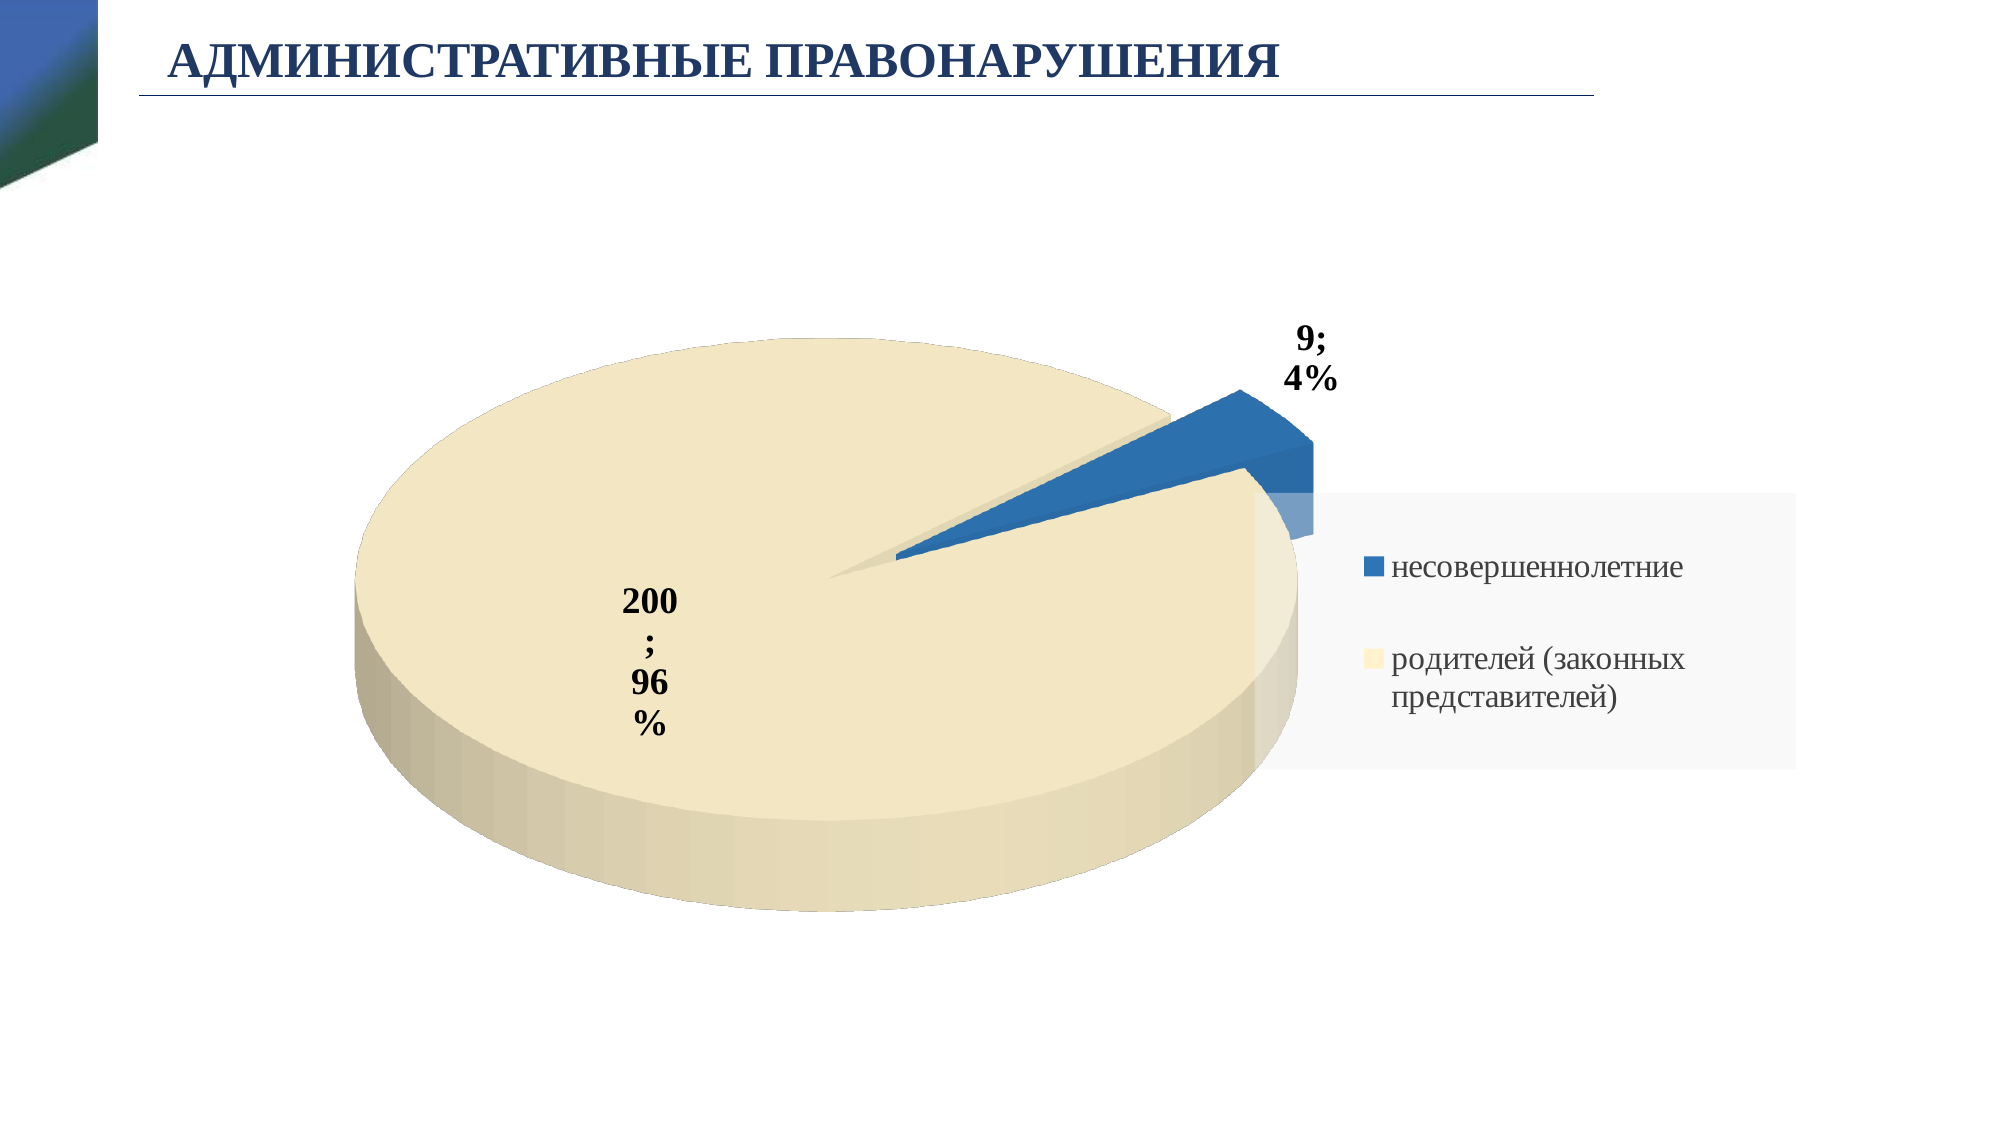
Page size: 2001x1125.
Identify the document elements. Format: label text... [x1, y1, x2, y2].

picture [0, 0, 98, 191]
chart [210, 153, 1812, 1071]
text_box АДМИНИСТРАТИВНЫЕ ПРАВОНАРУШЕНИЯ [152, 19, 1595, 95]
